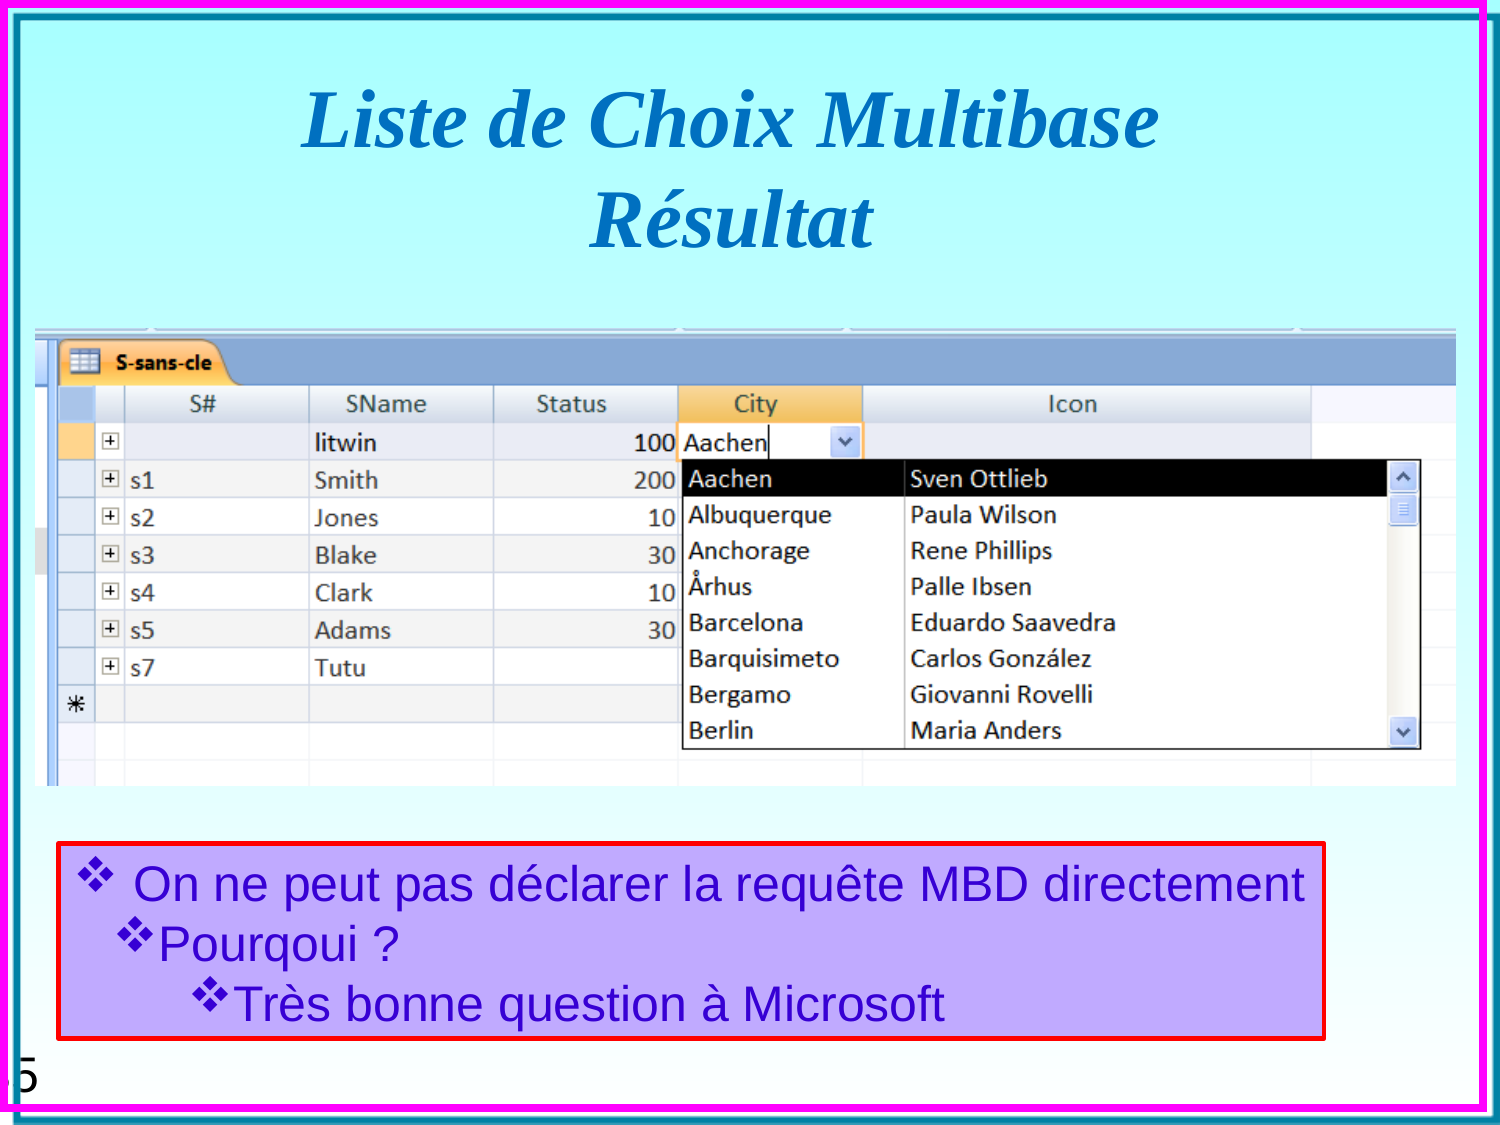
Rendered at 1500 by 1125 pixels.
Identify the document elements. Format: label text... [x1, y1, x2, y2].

picture [34, 327, 1456, 787]
text_box On ne peut pas déclarer la requête MBD directement Pourqoui ? Très bonne question à Microsoft [58, 843, 1325, 1039]
title Liste de Choix Multibase Résultat [93, 69, 1370, 259]
